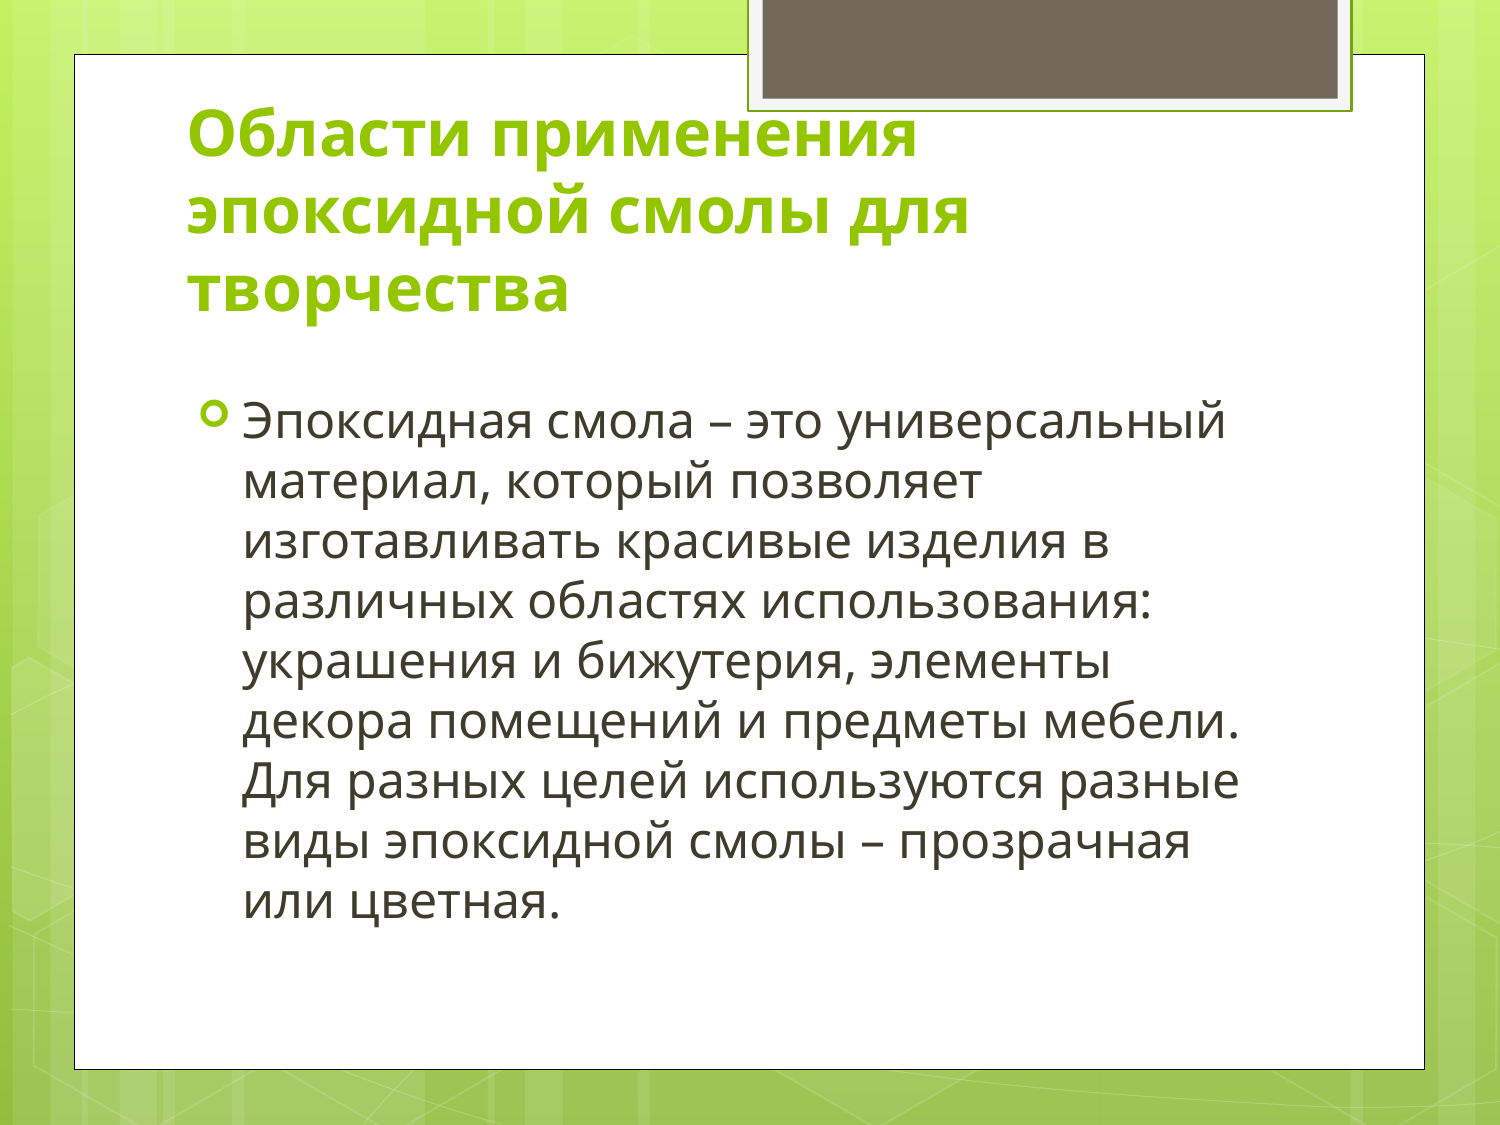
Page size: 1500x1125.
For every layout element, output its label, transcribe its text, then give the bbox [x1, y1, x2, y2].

title Области применения эпоксидной смолы для творчества [171, 78, 1324, 409]
list Эпоксидная смола – это универсальный материал, который позволяет изготавливать красивые изделия в различных областях использования: украшения и бижутерия, элементы декора помещений и предметы мебели. Для разных целей используются разные виды эпоксидной смолы – прозрачная или цветная. [171, 381, 1283, 957]
